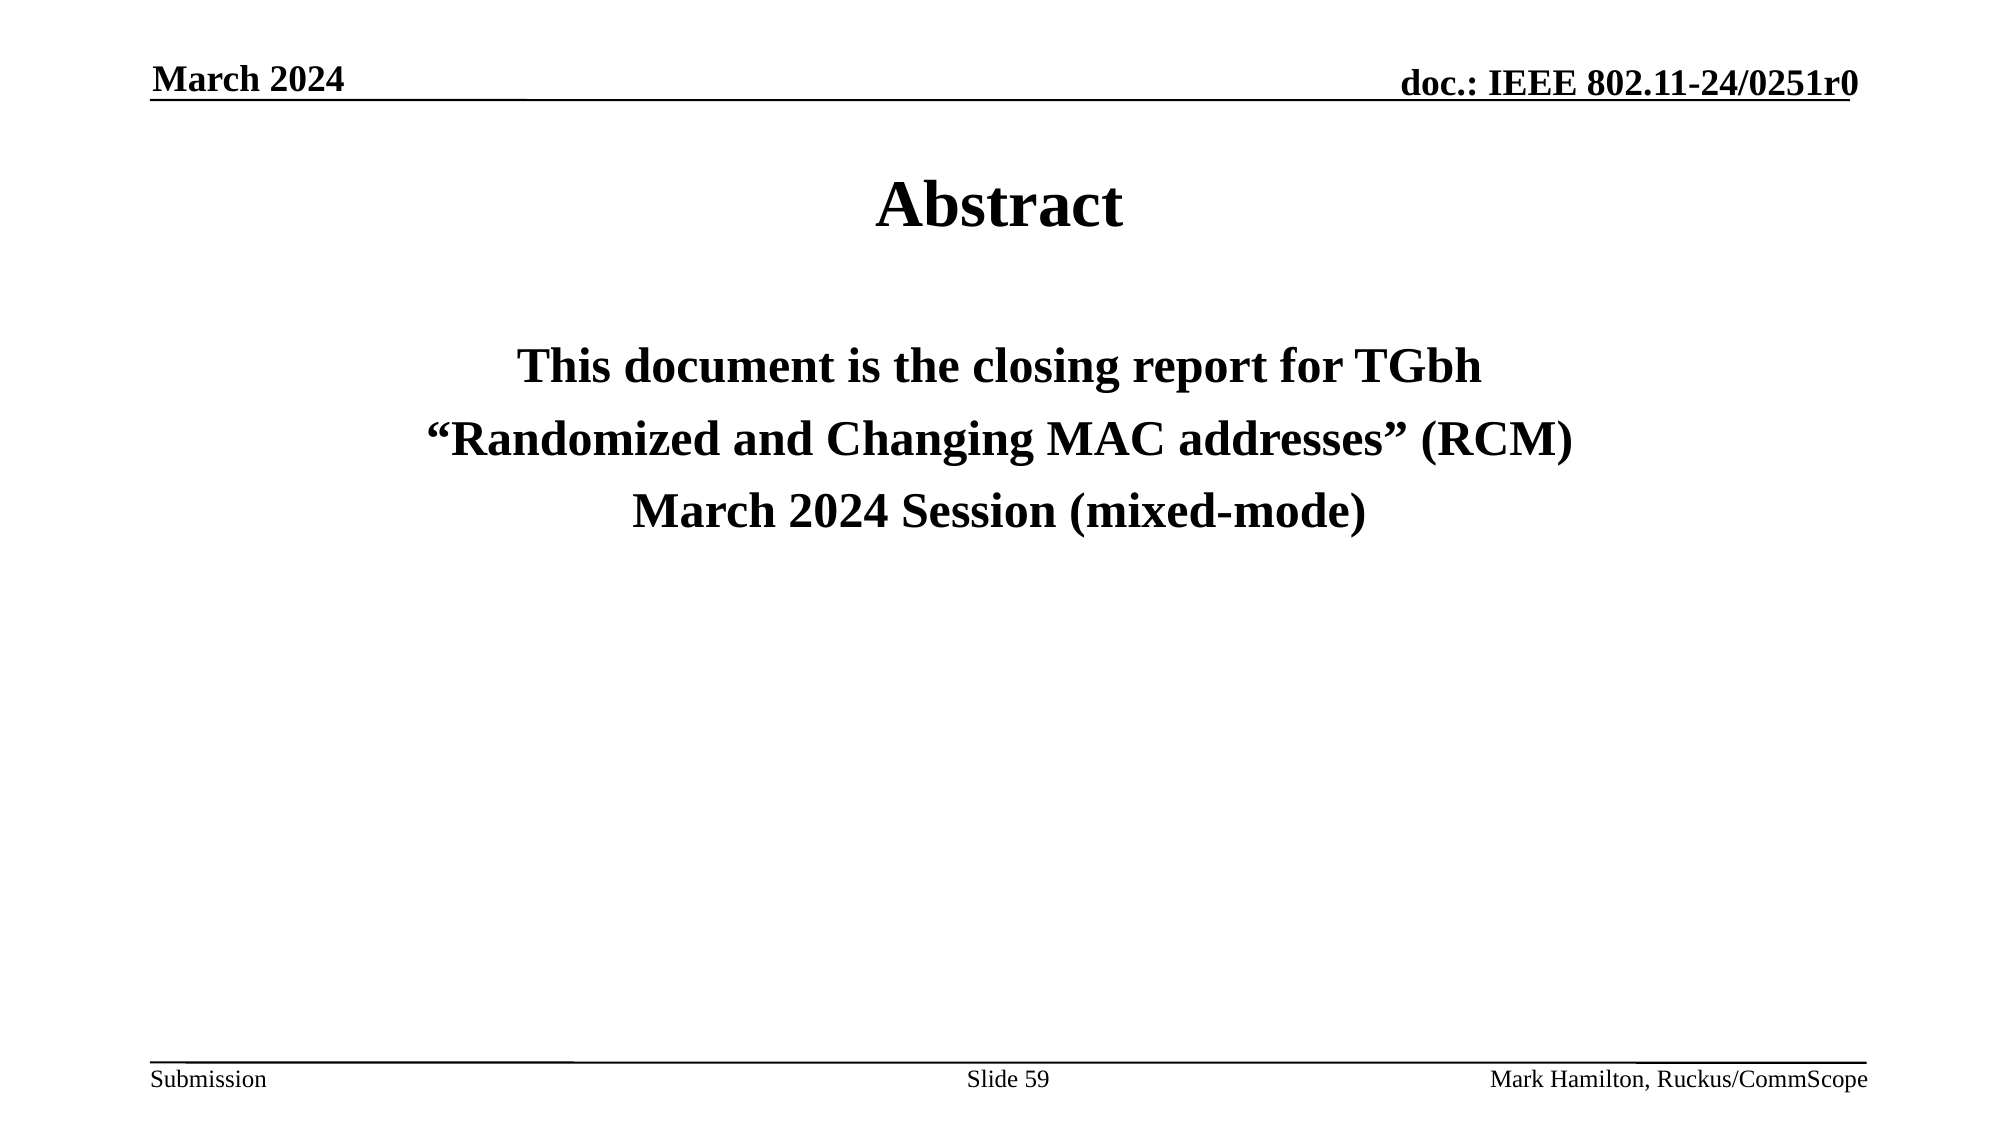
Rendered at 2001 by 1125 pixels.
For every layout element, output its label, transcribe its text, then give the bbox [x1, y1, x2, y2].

title Abstract [149, 112, 1850, 288]
slide_number Slide 59 [950, 1061, 1067, 1123]
list This document is the closing report for TGbh “Randomized and Changing MAC addresses” (RCM) March 2024 Session (mixed-mode) [149, 324, 1850, 1000]
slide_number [152, 54, 563, 100]
footer Mark Hamilton, Ruckus/CommScope [1171, 1061, 1869, 1093]
